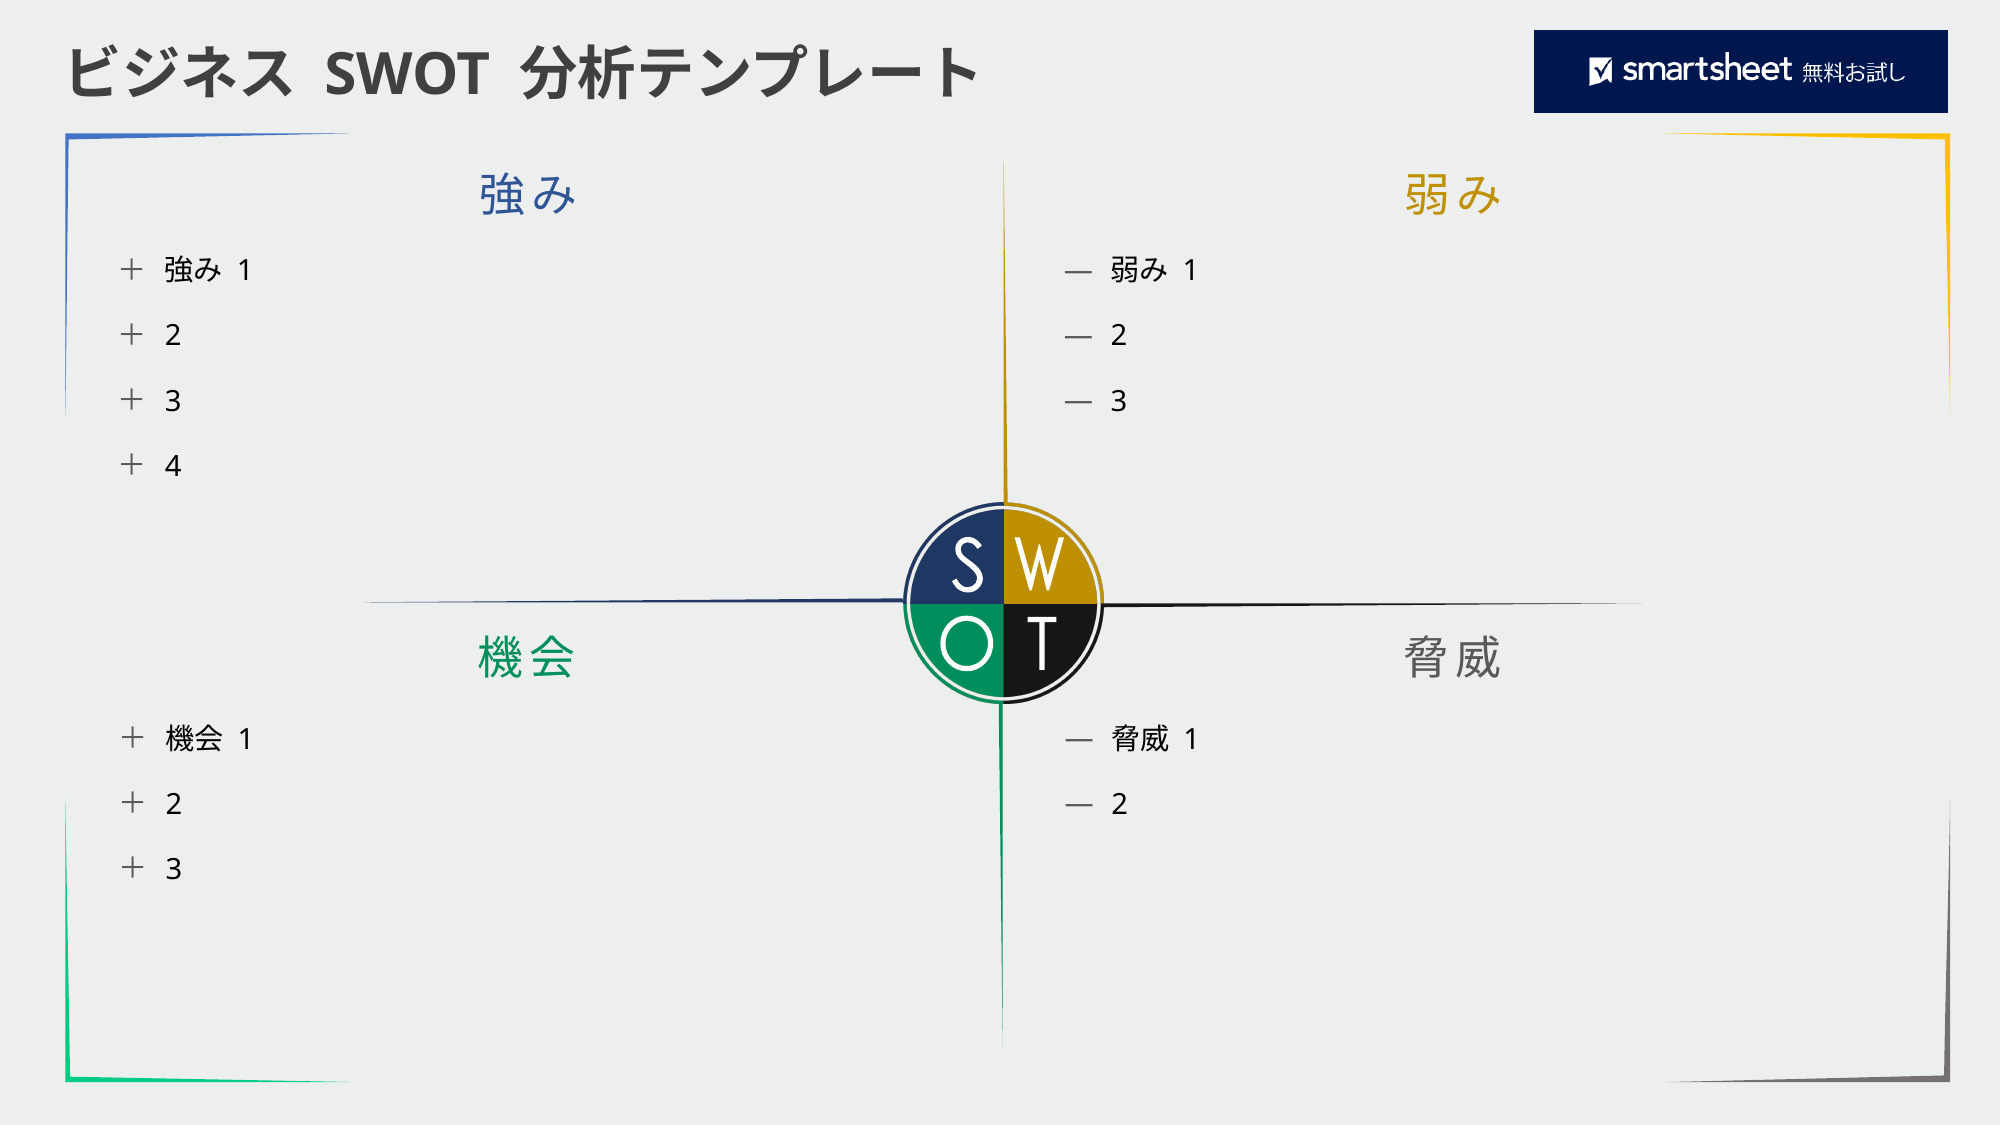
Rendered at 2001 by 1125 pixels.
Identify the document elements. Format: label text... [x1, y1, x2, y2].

text_box 弱み [1176, 158, 1732, 229]
text_box 脅威 [1174, 621, 1730, 692]
text_box 強み 1 2 3 4 [94, 238, 967, 575]
text_box [1665, 133, 1951, 419]
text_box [998, 158, 1008, 1048]
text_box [1008, 502, 1104, 704]
text_box ビジネス SWOT 分析テンプレート [49, 28, 1163, 114]
text_box 強み [250, 158, 806, 229]
text_box 弱み 1 2 3 [1040, 238, 1936, 575]
text_box [1665, 797, 1951, 1083]
picture [1534, 30, 1948, 113]
text_box [65, 797, 351, 1083]
text_box 機会 1 2 3 [95, 706, 967, 1043]
text_box 脅威 1 2 [1041, 706, 1935, 1043]
text_box [363, 598, 903, 603]
text_box [1104, 603, 1642, 608]
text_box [903, 502, 998, 704]
text_box [65, 133, 351, 419]
text_box 機会 [249, 621, 805, 692]
